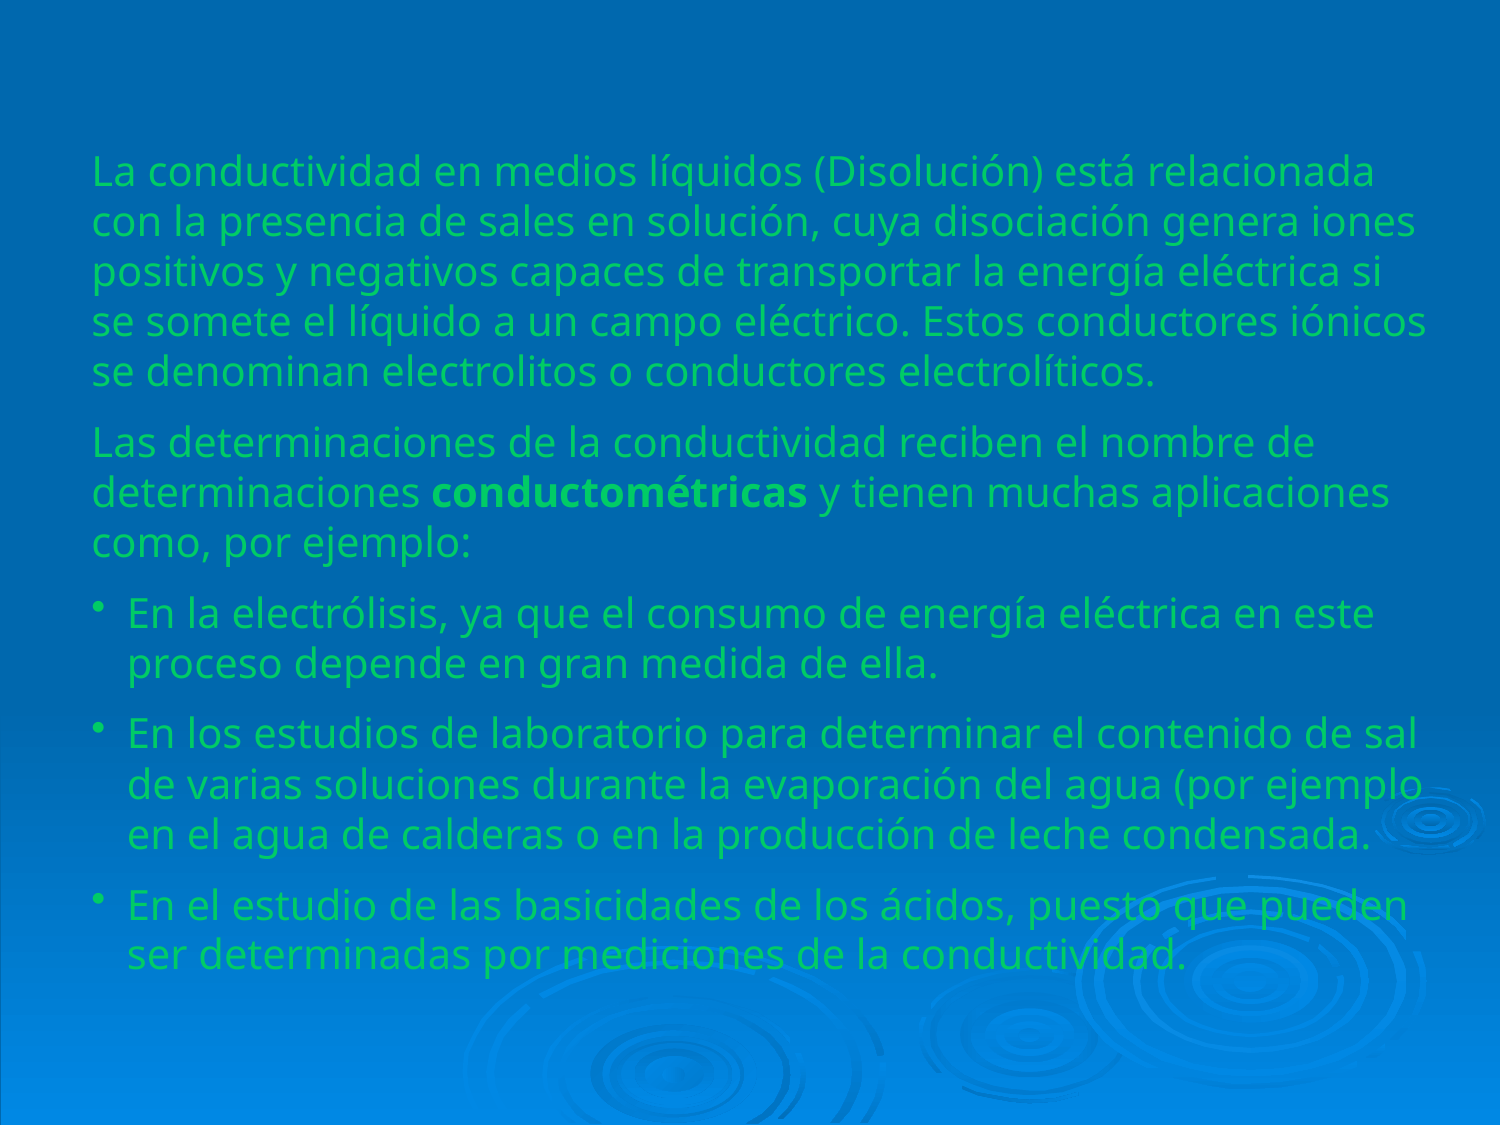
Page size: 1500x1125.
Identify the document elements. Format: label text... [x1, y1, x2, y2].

text_box La conductividad en medios líquidos (Disolución) está relacionada con la presencia de sales en solución, cuya disociación genera iones positivos y negativos capaces de transportar la energía eléctrica si se somete el líquido a un campo eléctrico. Estos conductores iónicos se denominan electrolitos o conductores electrolíticos. Las determinaciones de la conductividad reciben el nombre de determinaciones conductométricas y tienen muchas aplicaciones como, por ejemplo: En la electrólisis, ya que el consumo de energía eléctrica en este proceso depende en gran medida de ella. En los estudios de laboratorio para determinar el contenido de sal de varias soluciones durante la evaporación del agua (por ejemplo en el agua de calderas o en la producción de leche condensada. En el estudio de las basicidades de los ácidos, puesto que pueden ser determinadas por mediciones de la conductividad. [76, 137, 1447, 1057]
